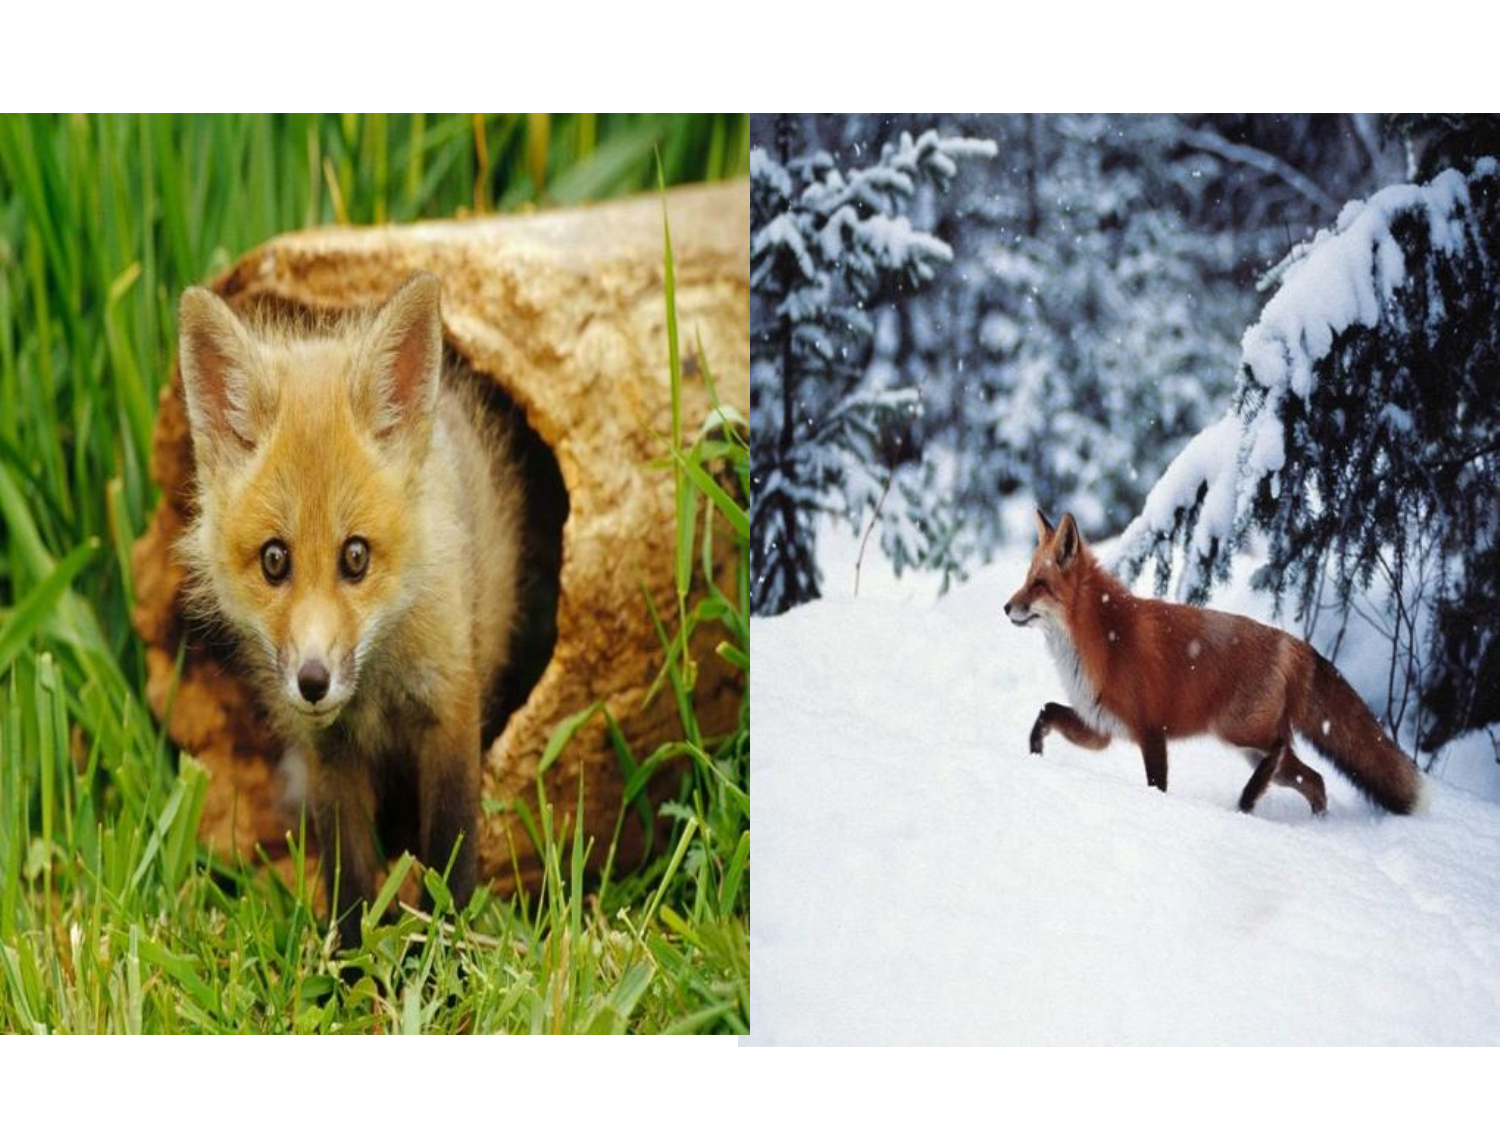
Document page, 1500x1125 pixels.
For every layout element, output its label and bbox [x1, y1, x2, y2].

picture [0, 113, 1500, 1047]
